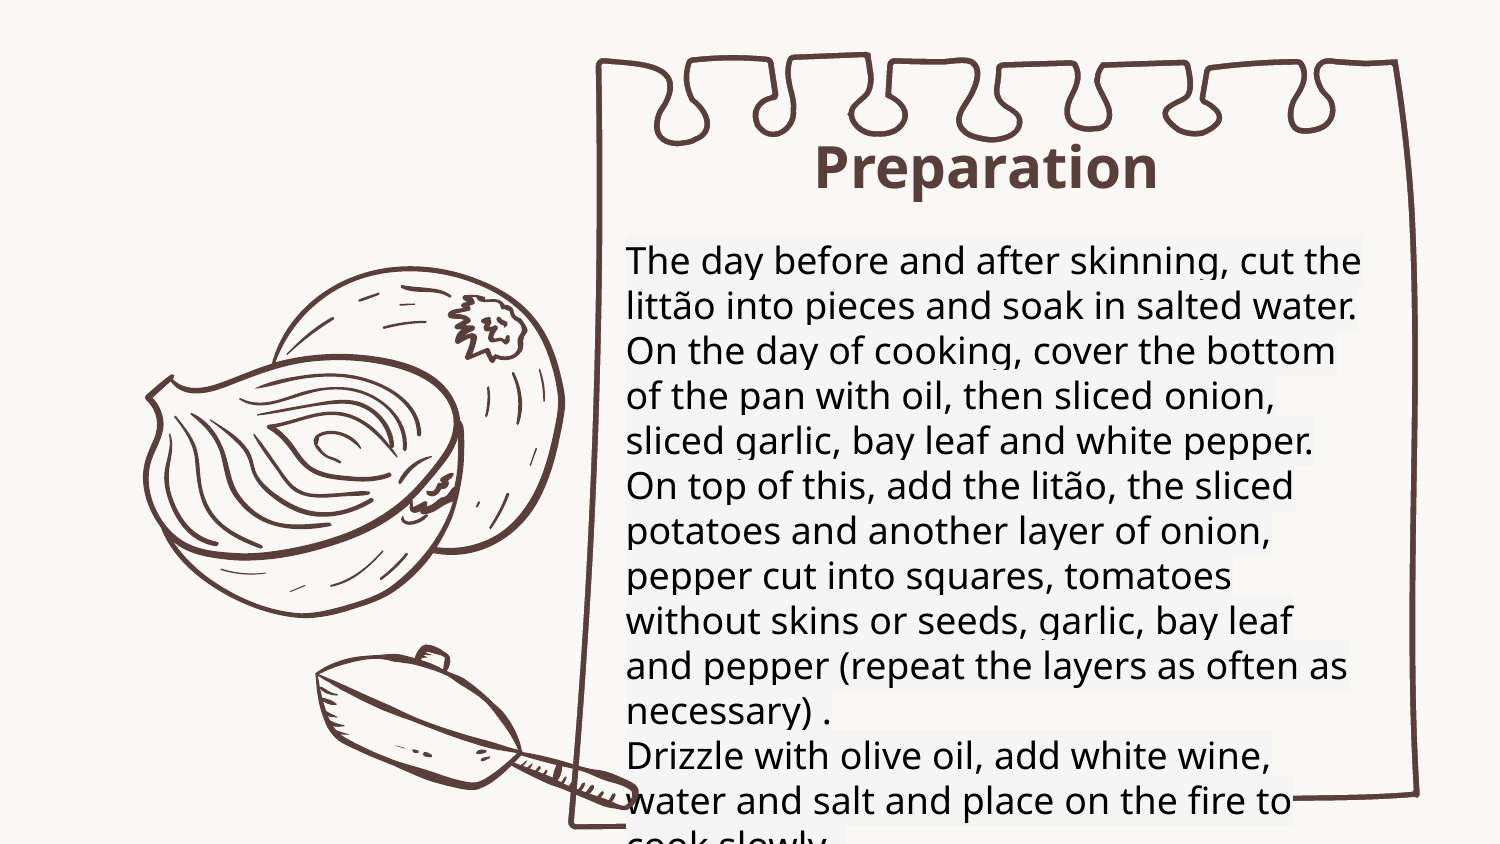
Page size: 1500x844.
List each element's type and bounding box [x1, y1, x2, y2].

text_box [538, 368, 545, 402]
text_box [400, 285, 452, 298]
text_box [286, 316, 335, 356]
text_box [398, 456, 433, 485]
text_box [255, 373, 422, 437]
text_box [190, 412, 332, 530]
text_box [220, 568, 266, 575]
text_box [382, 320, 427, 329]
text_box [489, 492, 510, 530]
text_box [485, 386, 491, 418]
text_box [253, 433, 371, 498]
text_box [565, 49, 1422, 832]
text_box [304, 669, 652, 797]
text_box [174, 415, 263, 549]
text_box [313, 430, 362, 464]
text_box [511, 371, 523, 425]
text_box [239, 386, 407, 452]
text_box [358, 292, 380, 302]
text_box [426, 472, 454, 497]
text_box [447, 294, 528, 364]
text_box [379, 552, 408, 581]
text_box [480, 317, 510, 345]
text_box [257, 399, 398, 482]
text_box [475, 501, 481, 508]
text_box [209, 419, 374, 517]
text_box [330, 550, 384, 587]
text_box [164, 433, 219, 547]
text_box [401, 514, 428, 525]
text_box [496, 316, 508, 328]
text_box [142, 266, 560, 619]
text_box [529, 447, 537, 467]
